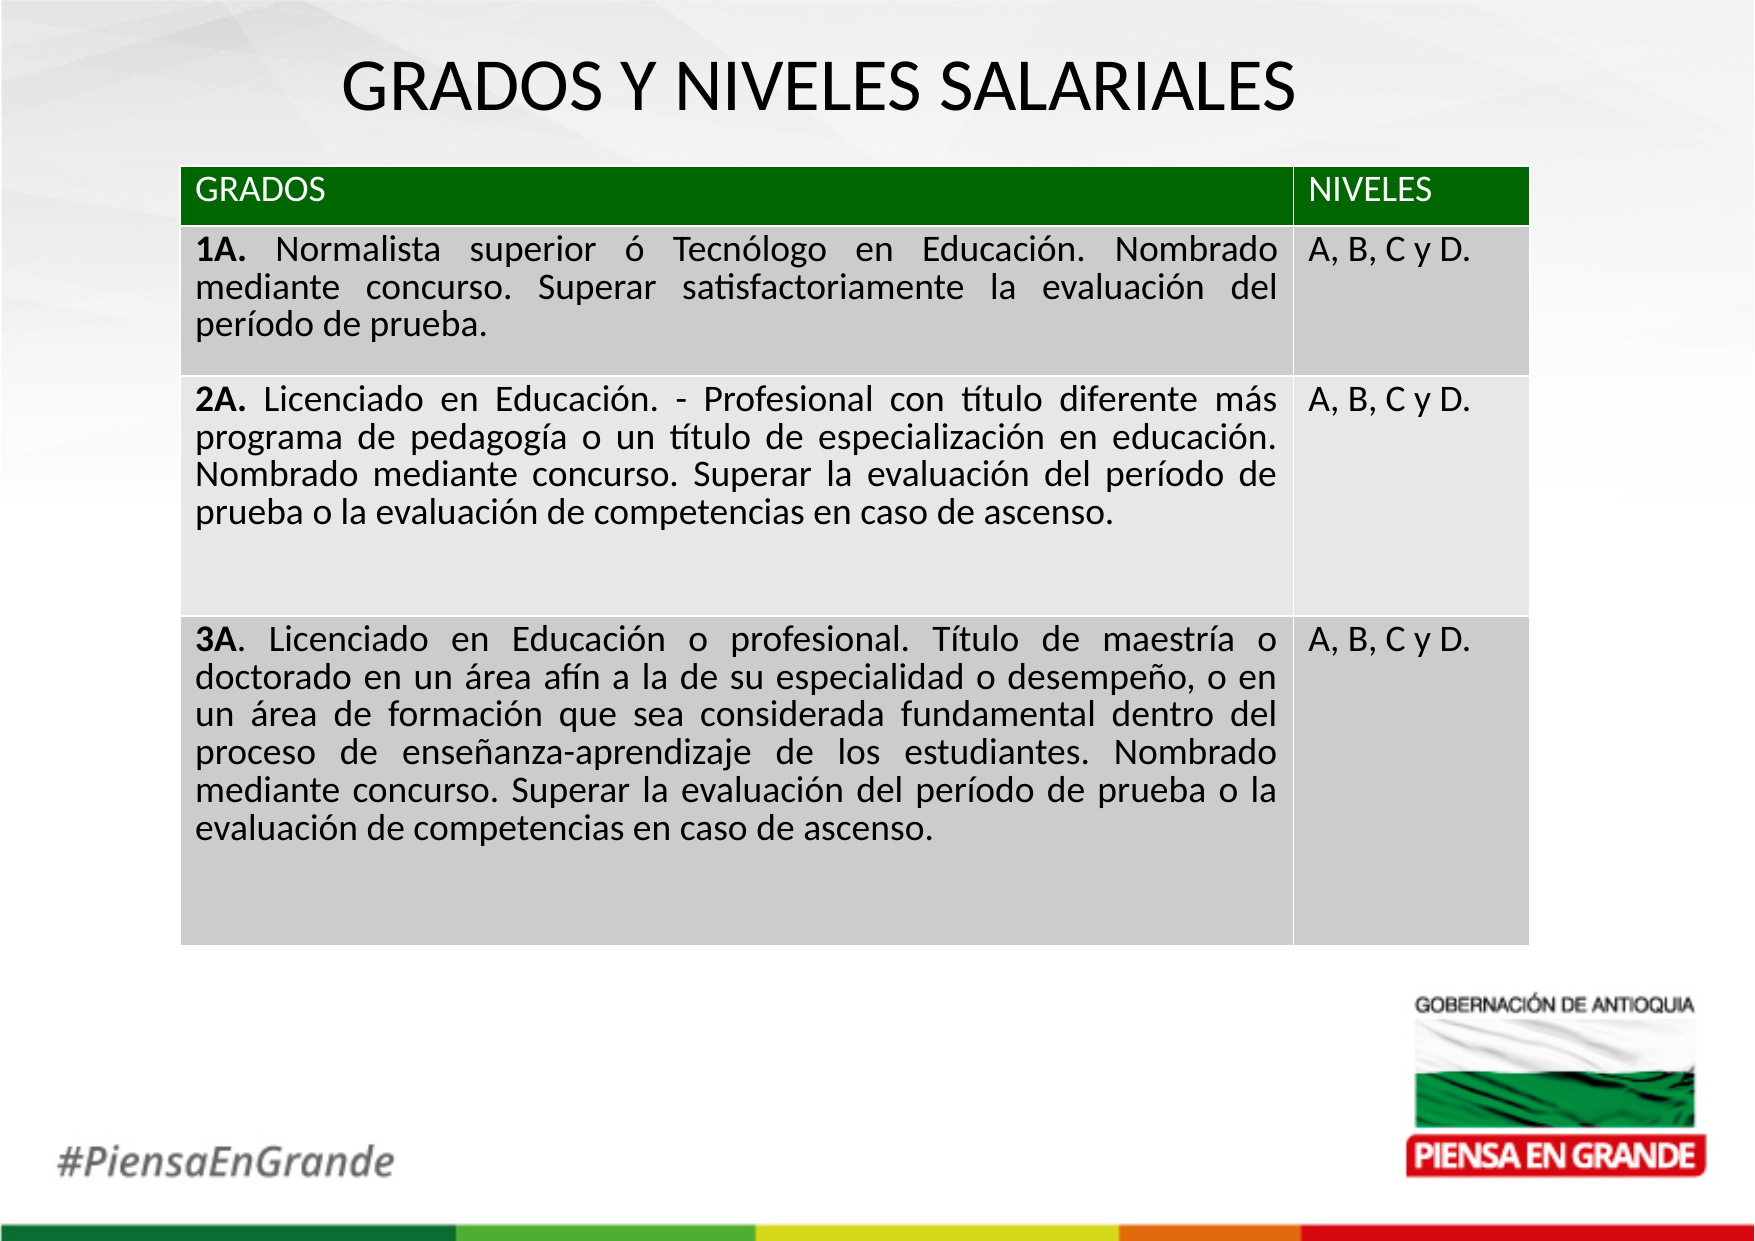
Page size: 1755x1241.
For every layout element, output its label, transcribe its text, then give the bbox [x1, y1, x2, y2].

table_header GRADOS [181, 167, 1293, 225]
table_cell A, B, C y D. [1294, 377, 1529, 615]
table_cell 3A. Licenciado en Educación o profesional. Título de maestría o doctorado en un área afín a la de su especialidad o desempeño, o en un área de formación que sea considerada fundamental dentro del proceso de enseñanza-aprendizaje de los estudiantes. Nombrado mediante concurso. Superar la evaluación del período de prueba o la evaluación de competencias en caso de ascenso. [181, 617, 1293, 945]
text_box GRADOS Y NIVELES SALARIALES [144, 46, 1495, 166]
table_cell 2A. Licenciado en Educación. - Profesional con título diferente más programa de pedagogía o un título de especialización en educación. Nombrado mediante concurso. Superar la evaluación del período de prueba o la evaluación de competencias en caso de ascenso. [181, 377, 1293, 615]
picture [0, 0, 1755, 1241]
table_cell 1A. Normalista superior ó Tecnólogo en Educación. Nombrado mediante concurso. Superar satisfactoriamente la evaluación del período de prueba. [181, 227, 1293, 375]
table_cell A, B, C y D. [1294, 617, 1529, 945]
table_cell A, B, C y D. [1294, 227, 1529, 375]
table_header NIVELES [1294, 167, 1529, 225]
